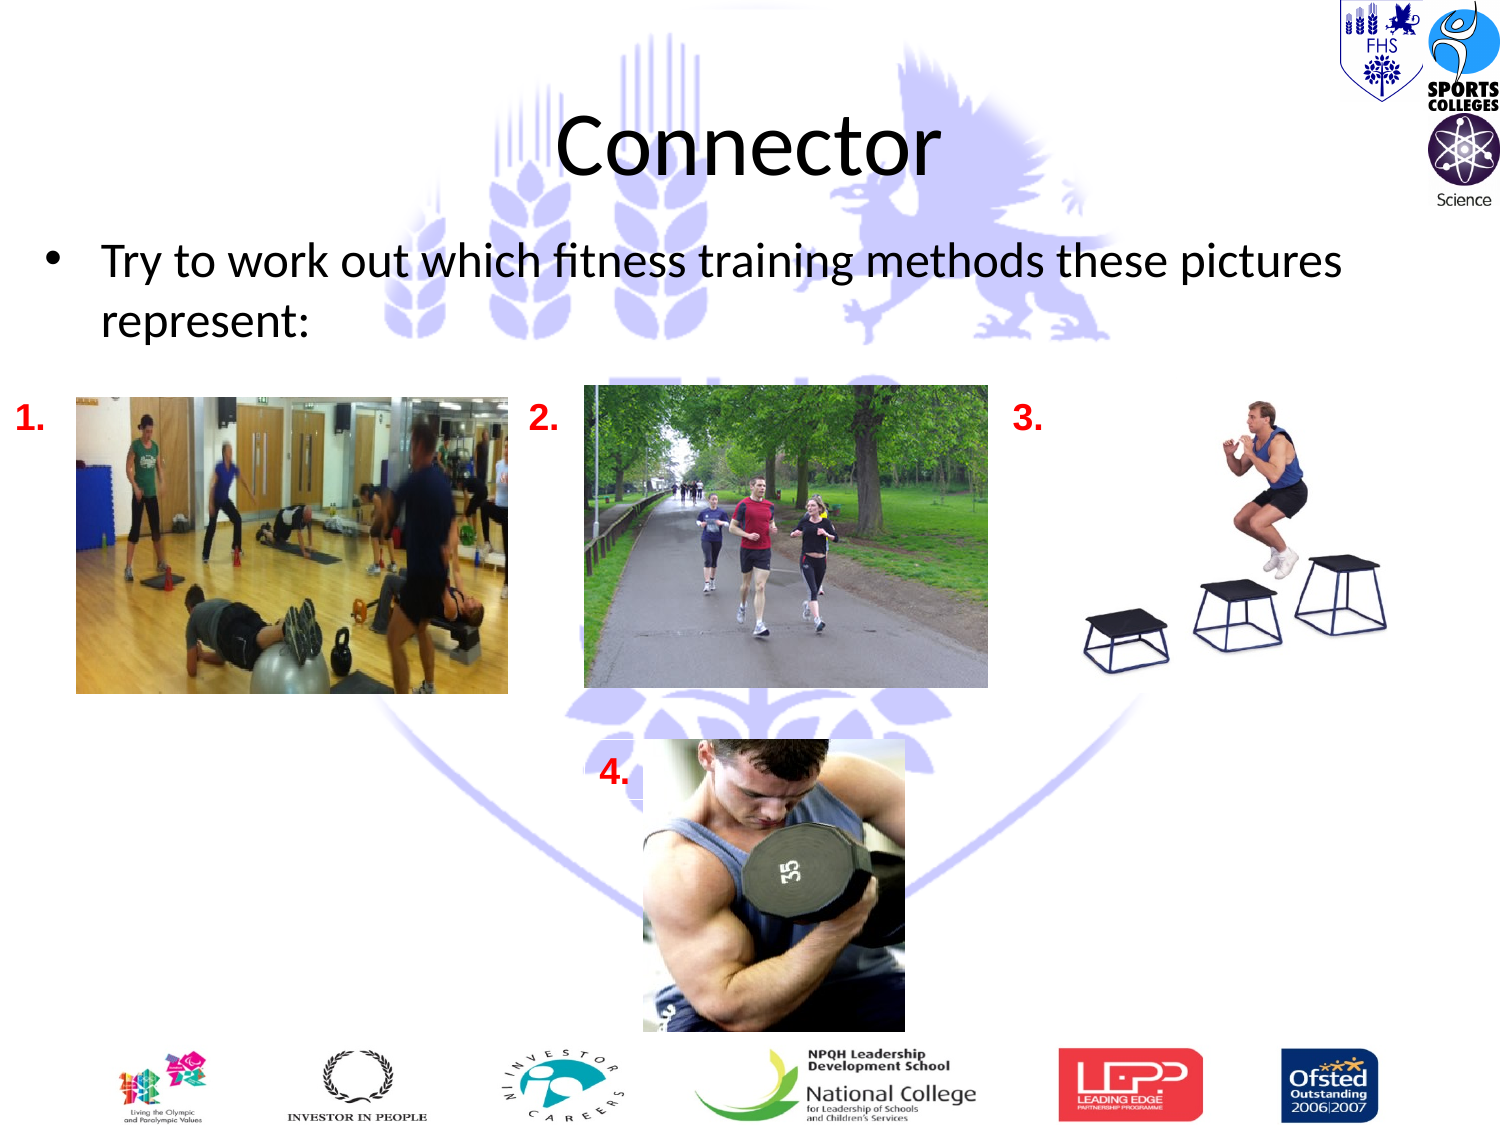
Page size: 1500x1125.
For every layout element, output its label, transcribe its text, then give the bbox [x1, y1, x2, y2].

picture [76, 396, 508, 694]
text_box 4. [584, 739, 642, 800]
text_box 2. [513, 385, 579, 445]
title Connector [75, 45, 1425, 219]
picture [643, 739, 905, 1032]
picture [1340, 0, 1500, 111]
picture [584, 385, 988, 688]
list Try to work out which fitness training methods these pictures represent: [29, 219, 1459, 1083]
picture [1080, 385, 1389, 693]
picture [0, 1012, 1500, 1125]
picture [1428, 113, 1500, 206]
text_box 1. [0, 385, 65, 445]
text_box 3. [998, 385, 1063, 445]
